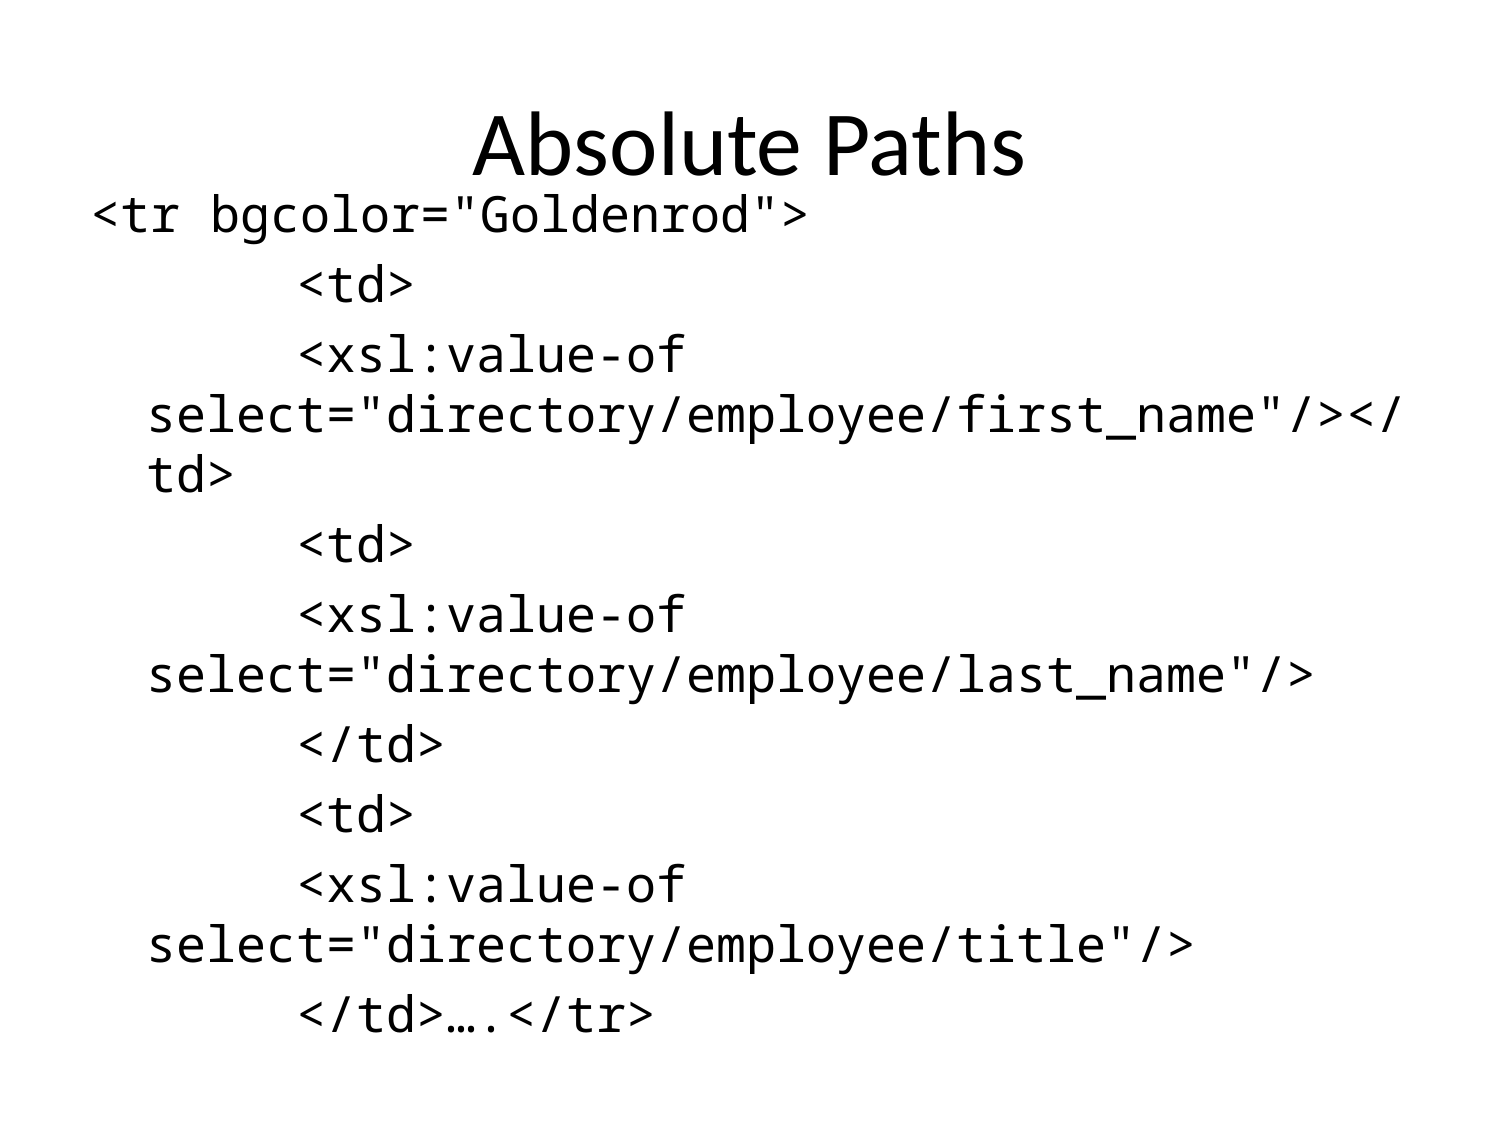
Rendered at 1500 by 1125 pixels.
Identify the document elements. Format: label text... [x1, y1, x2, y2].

list <tr bgcolor="Goldenrod"> <td> <xsl:value-of select="directory/employee/first_name"/></td> <td> <xsl:value-of select="directory/employee/last_name"/> </td> <td> <xsl:value-of select="directory/employee/title"/> </td>….</tr> [75, 174, 1425, 1075]
title Absolute Paths [75, 45, 1425, 174]
